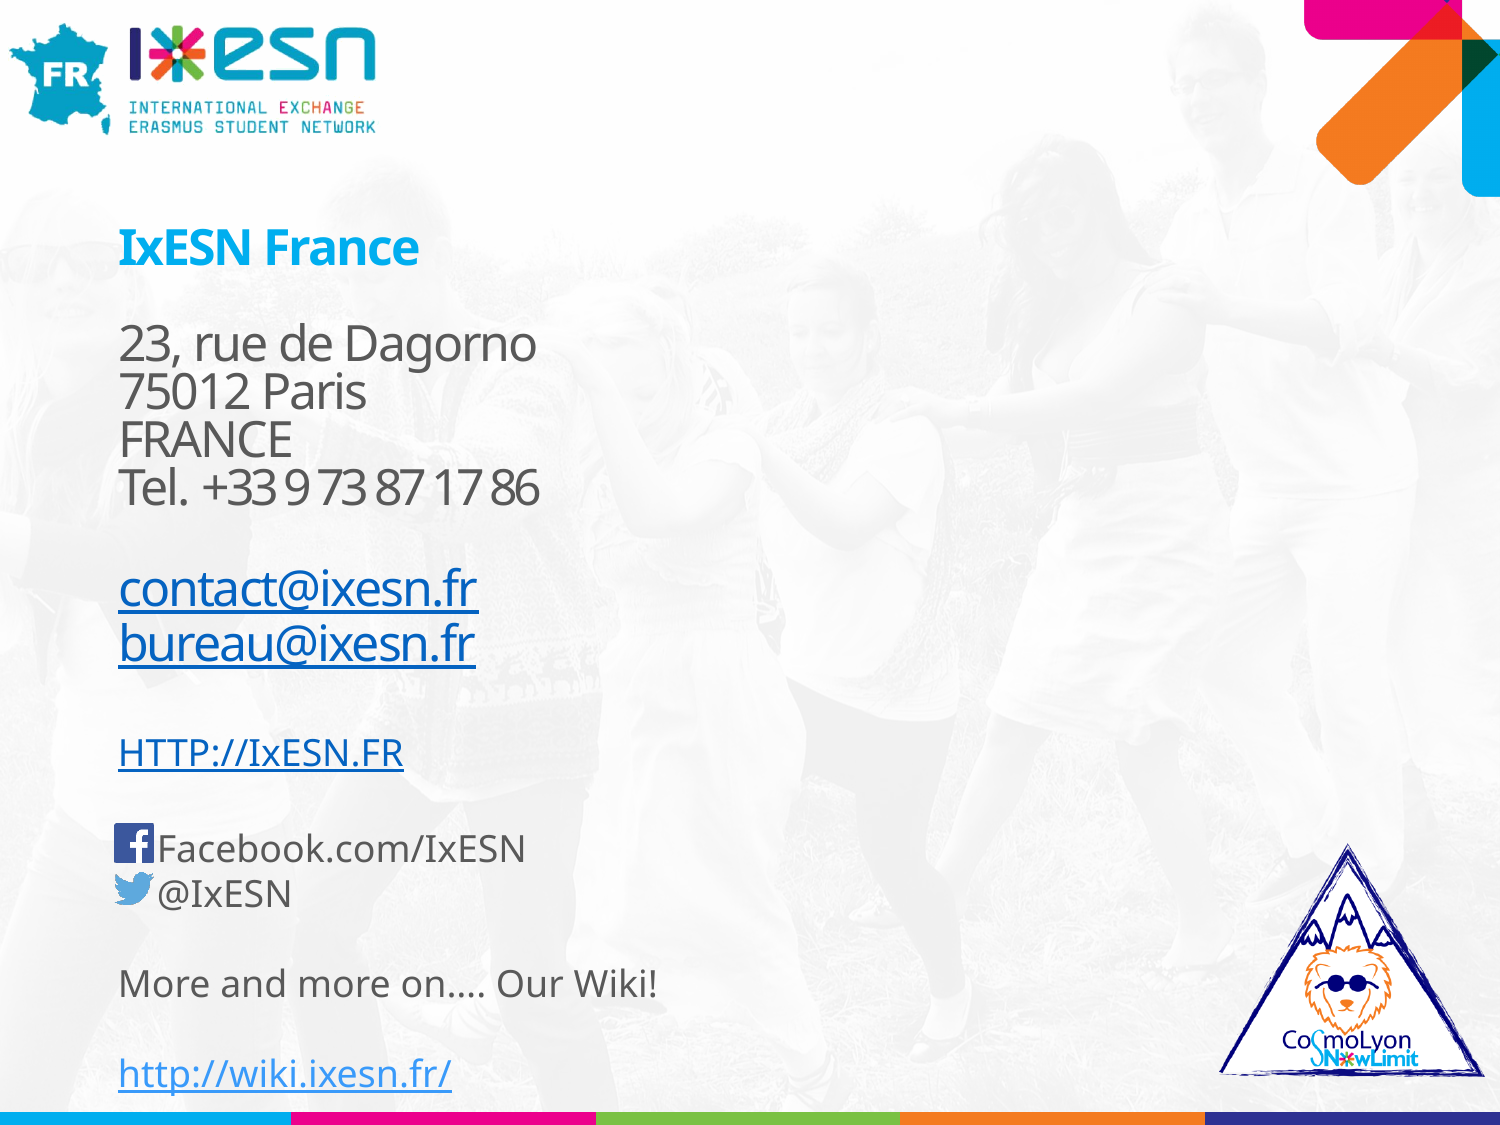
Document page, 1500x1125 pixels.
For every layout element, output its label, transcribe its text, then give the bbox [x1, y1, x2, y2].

picture [113, 872, 154, 905]
picture [1294, 0, 1500, 217]
picture [461, 579, 477, 606]
picture [323, 579, 328, 606]
picture [214, 579, 236, 607]
picture [143, 579, 168, 607]
picture [121, 579, 140, 607]
picture [198, 573, 214, 607]
picture [443, 568, 461, 606]
picture [114, 823, 154, 863]
title IxESN France 23, rue de Dagorno 75012 Paris FRANCE Tel. +33 9 73 87 17 86 contact@ixesn.fr bureau@ixesn.fr [103, 149, 1397, 948]
picture [383, 579, 402, 607]
picture [242, 573, 277, 607]
picture [406, 579, 429, 606]
picture [1219, 843, 1485, 1077]
picture [172, 579, 195, 606]
picture [8, 0, 413, 161]
picture [357, 579, 380, 607]
text_box HTTP://IxESN.FR Facebook.com/IxESN @IxESN More and more on…. Our Wiki! http://wiki.ixesn.fr/ [103, 721, 974, 1125]
picture [331, 579, 355, 606]
picture [118, 570, 479, 614]
picture [435, 600, 441, 607]
